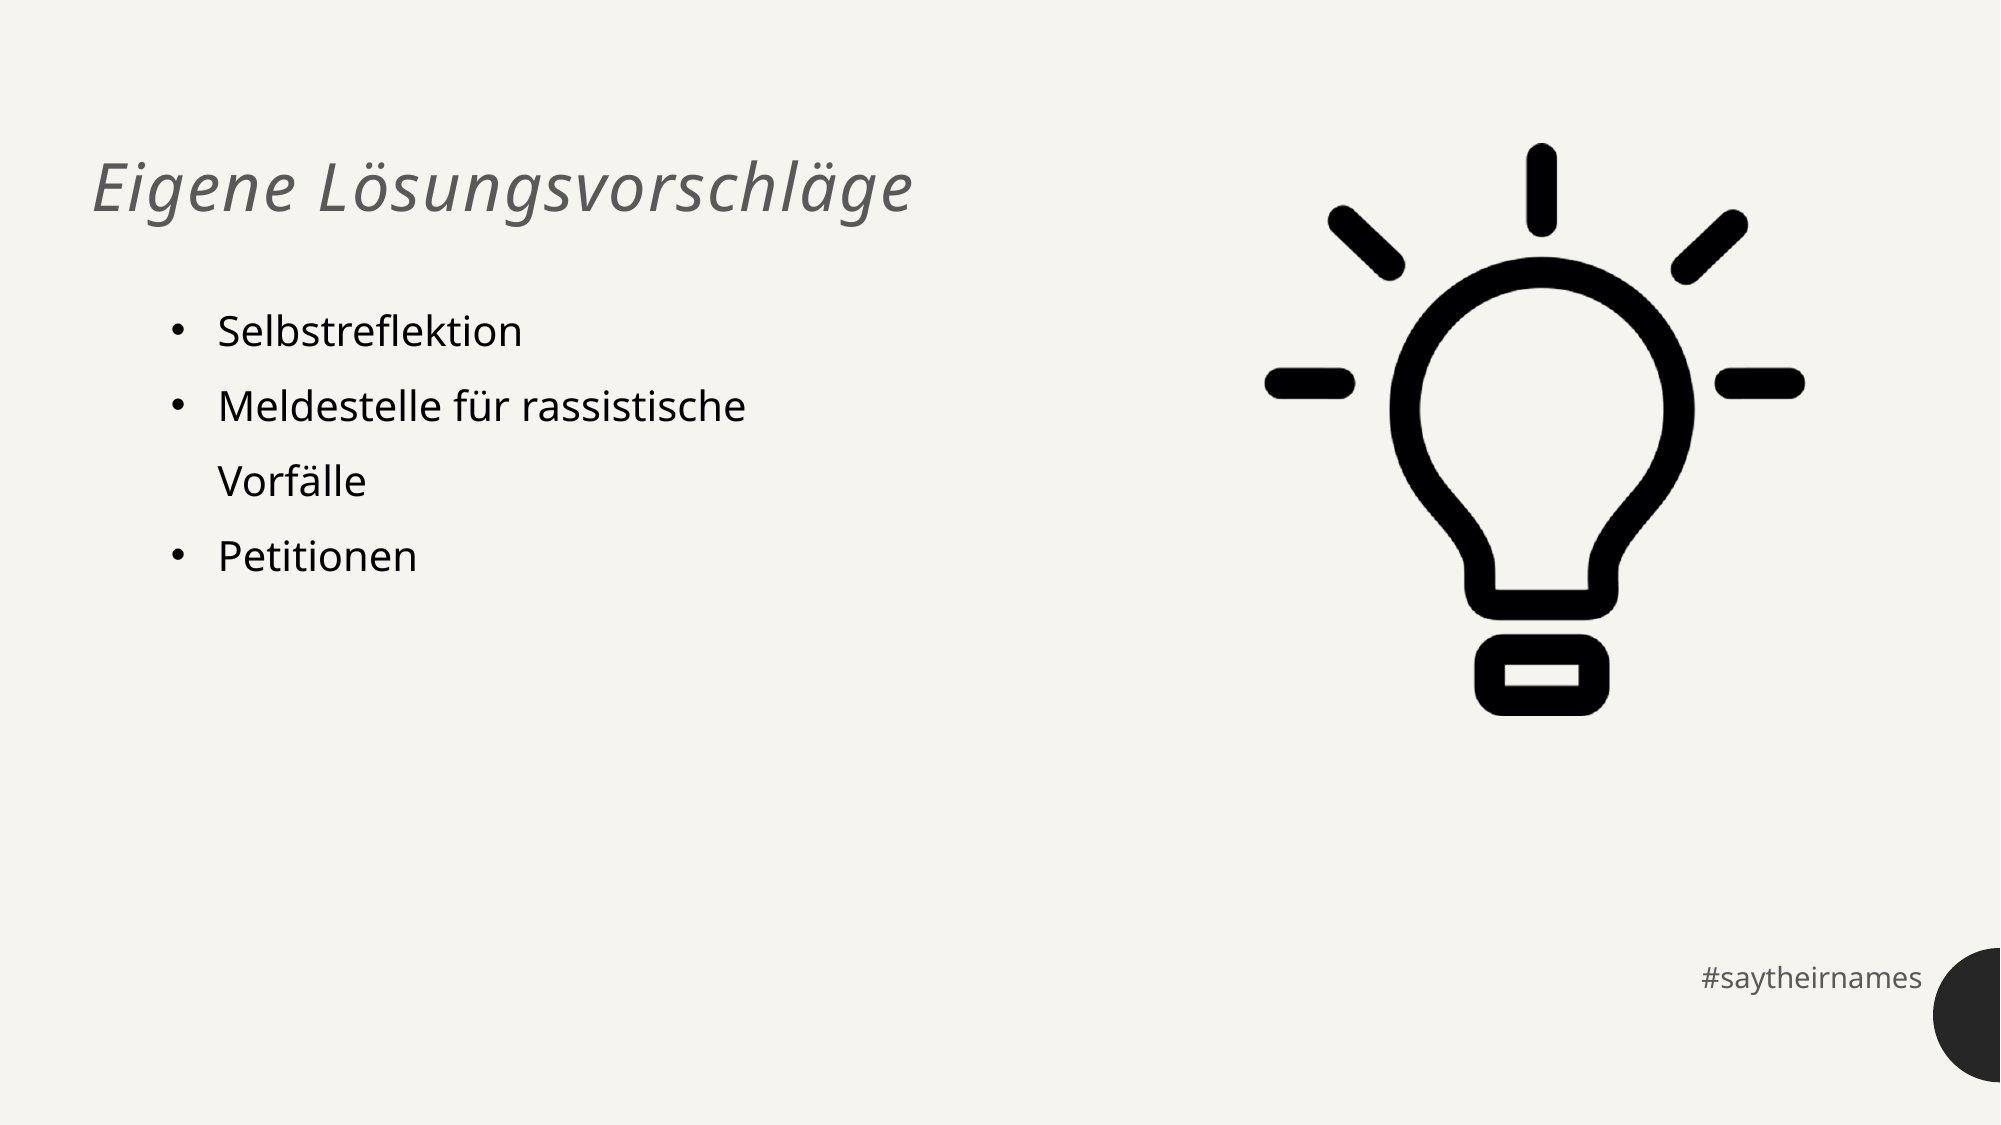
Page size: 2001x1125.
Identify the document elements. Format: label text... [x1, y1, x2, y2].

text_box #saytheirnames [1686, 955, 1978, 1013]
text_box Selbstreflektion Meldestelle für rassistische Vorfälle Petitionen [156, 272, 920, 587]
title Eigene Lösungsvorschläge [0, 0, 1289, 236]
picture [1248, 143, 1821, 716]
